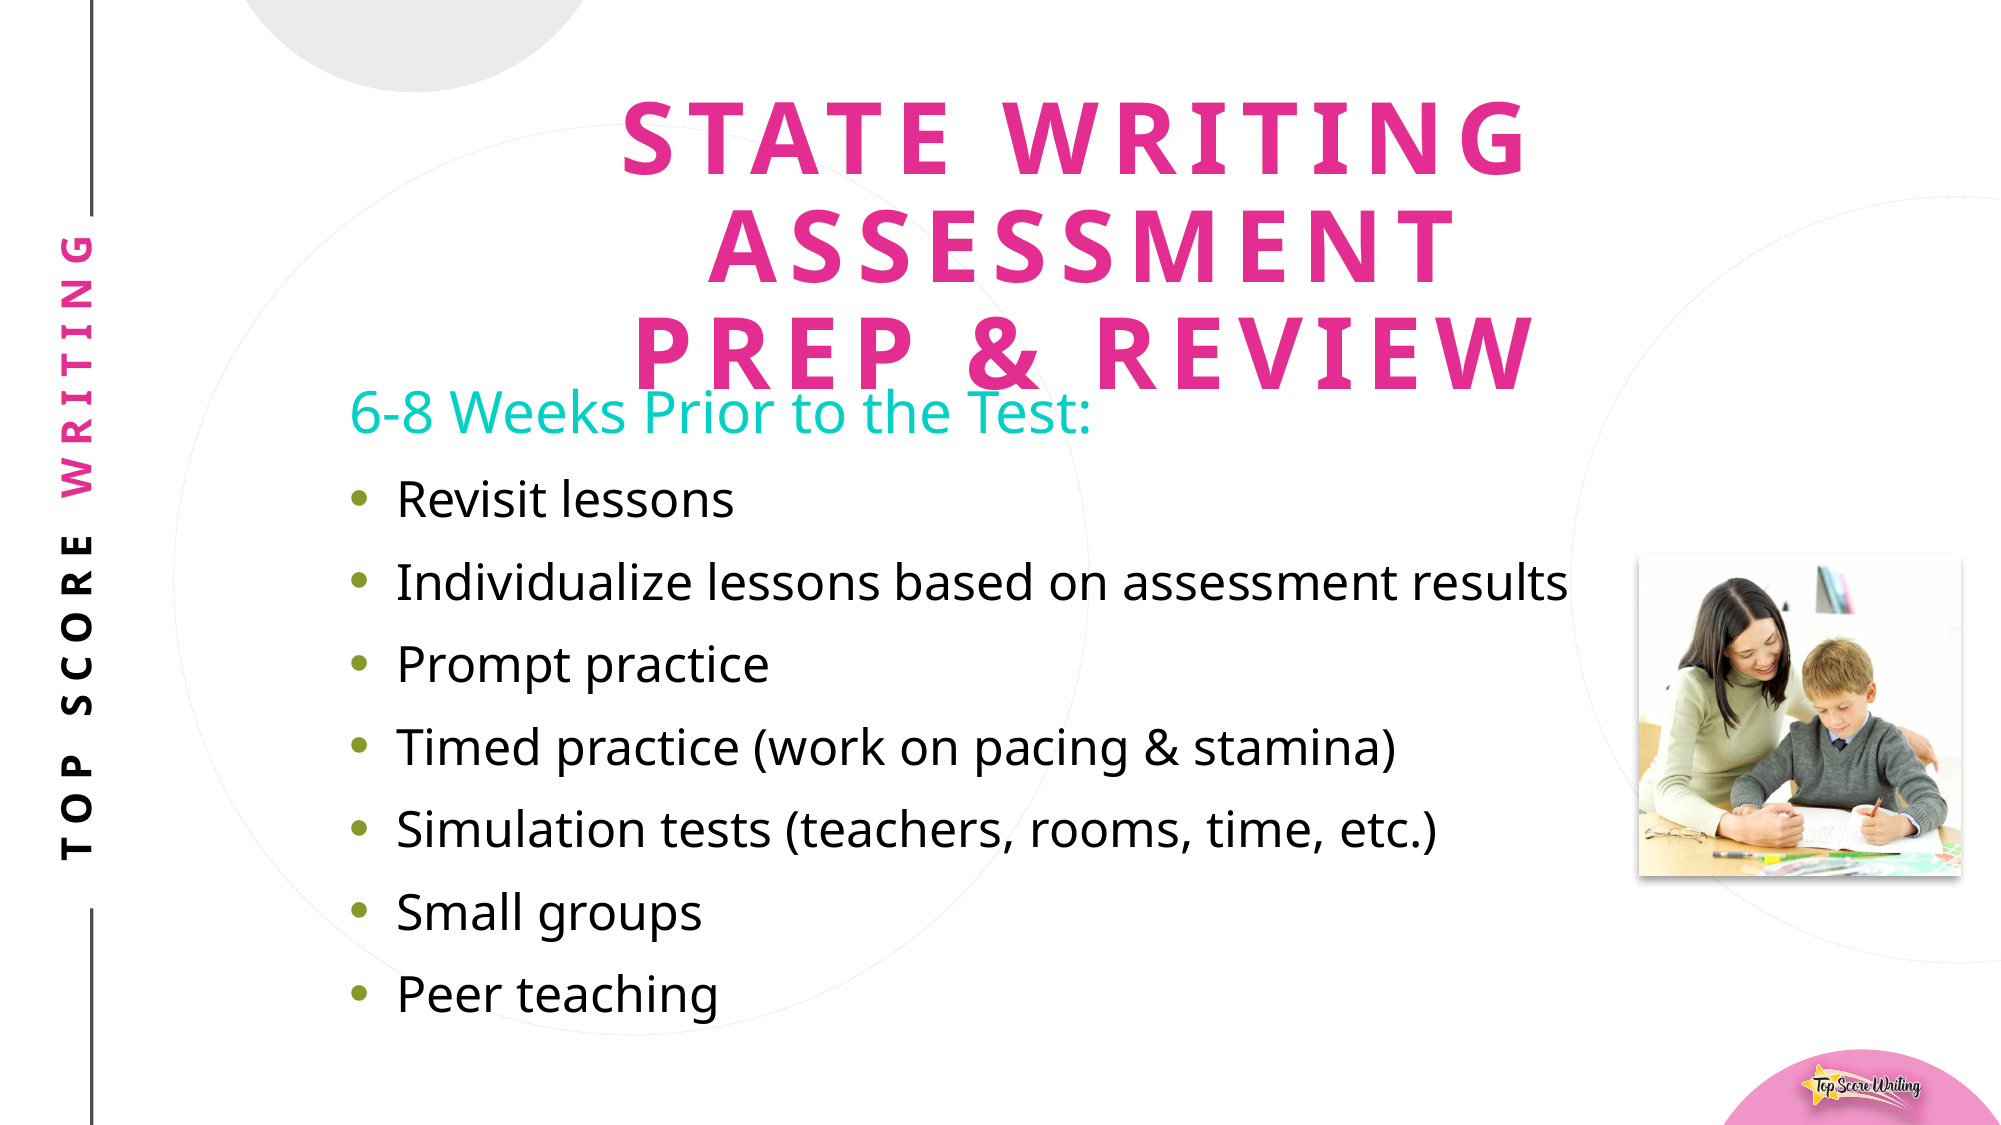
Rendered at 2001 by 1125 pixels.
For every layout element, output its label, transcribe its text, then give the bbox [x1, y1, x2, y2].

text_box STATE WRITING ASSESSMENT PREP & REVIEW [292, 80, 1871, 205]
picture [1639, 554, 1961, 876]
picture [1799, 1062, 1925, 1121]
text_box [1133, 205, 1234, 281]
text_box 6-8 Weeks Prior to the Test: Revisit lessons Individualize lessons based on assessment results Prompt practice Timed practice (work on pacing & stamina) Simulation tests (teachers, rooms, time, etc.) Small groups Peer teaching [334, 367, 1834, 1097]
